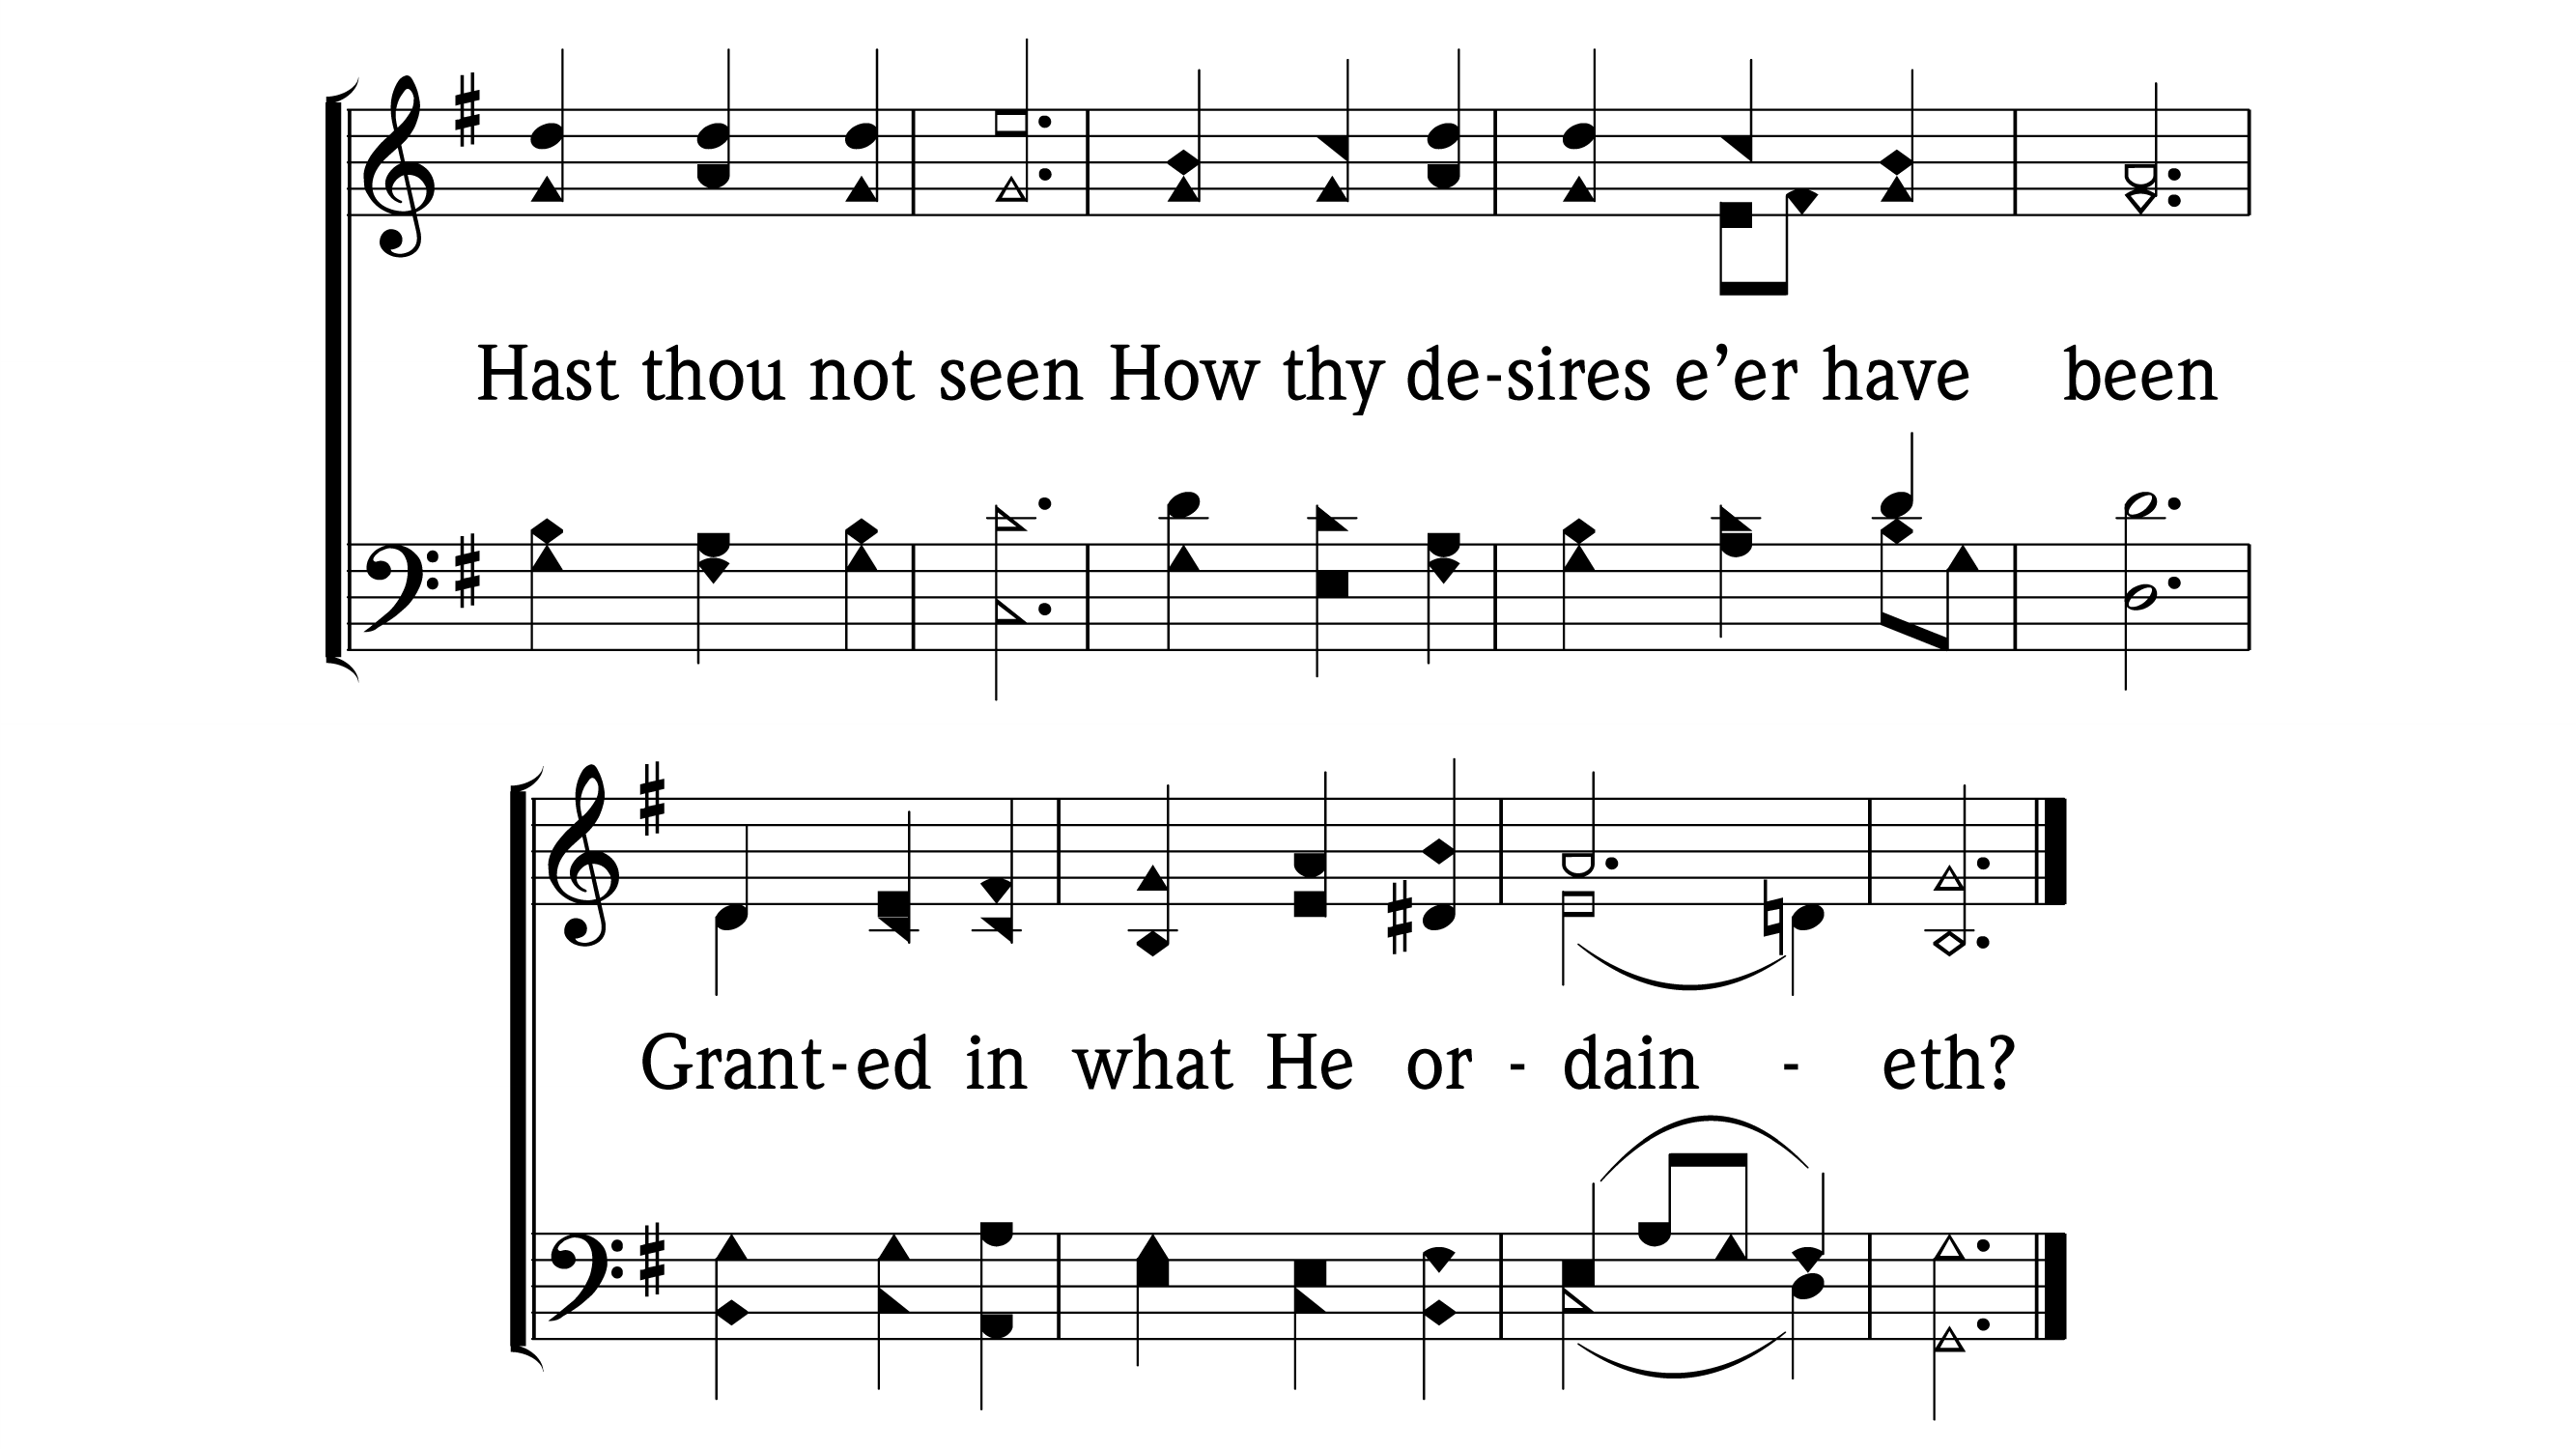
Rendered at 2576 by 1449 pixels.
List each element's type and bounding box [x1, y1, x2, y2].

text_box [0, 0, 2576, 1449]
